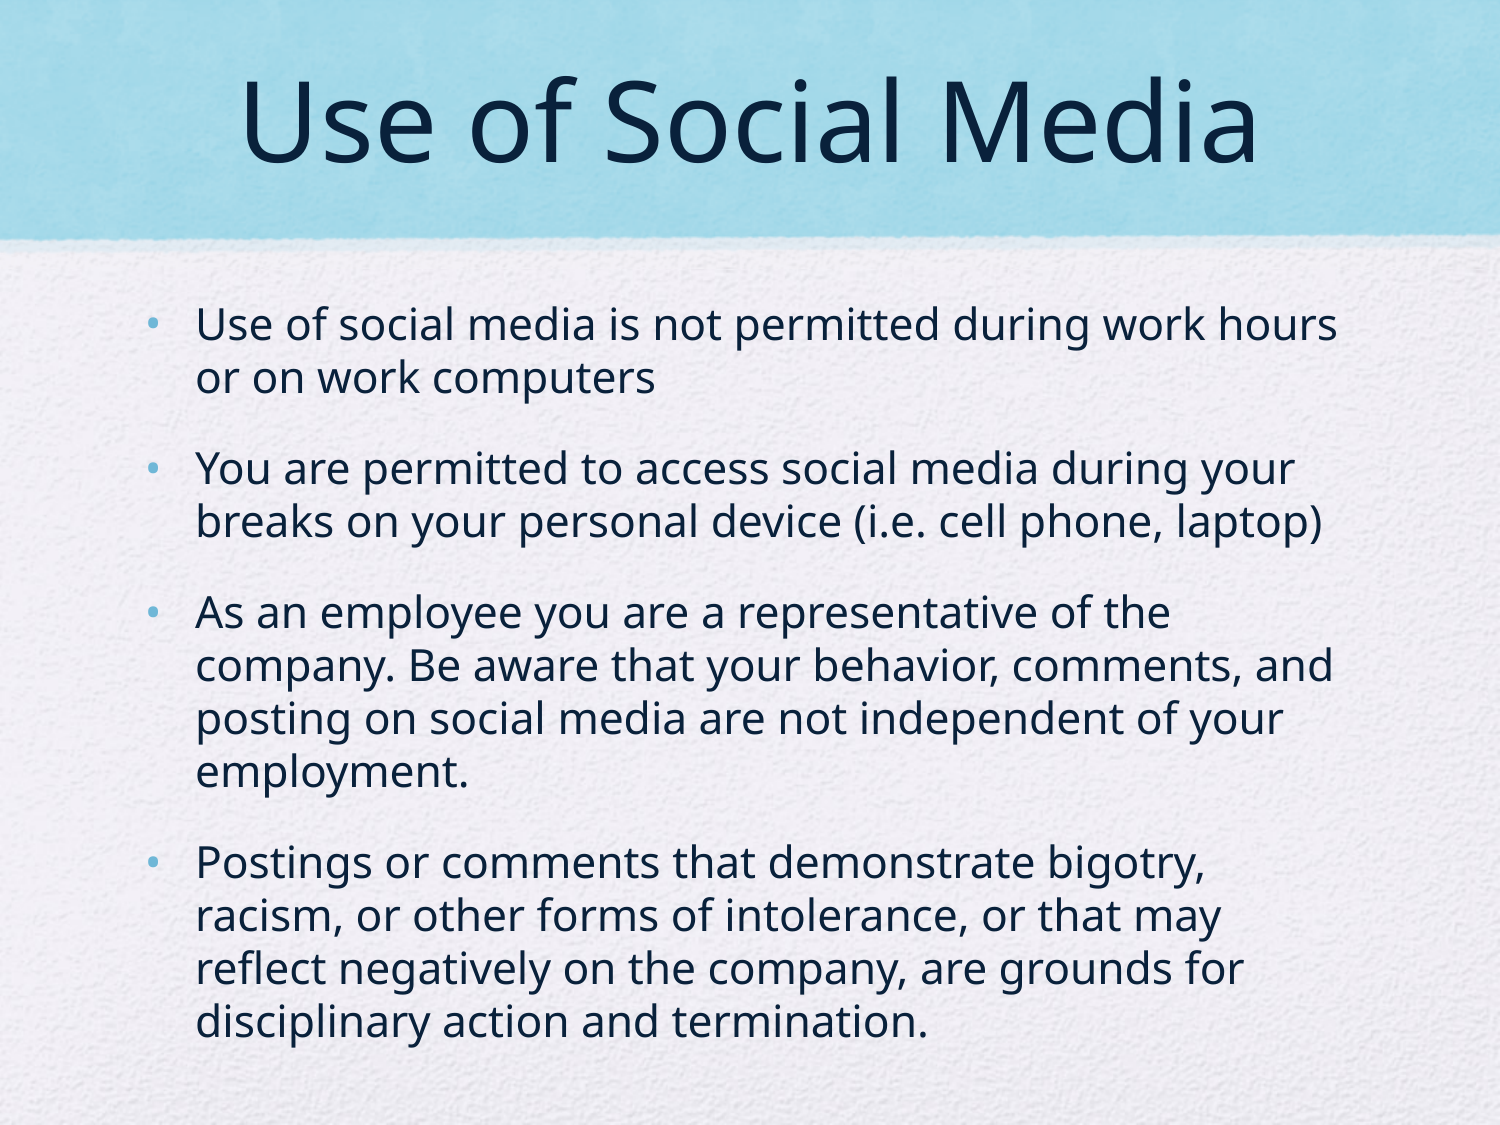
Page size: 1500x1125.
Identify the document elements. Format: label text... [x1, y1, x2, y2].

picture [0, 225, 1500, 1125]
title Use of Social Media [129, 6, 1372, 239]
list Use of social media is not permitted during work hours or on work computers You are permitted to access social media during your breaks on your personal device (i.e. cell phone, laptop) As an employee you are a representative of the company. Be aware that your behavior, comments, and posting on social media are not independent of your employment. Postings or comments that demonstrate bigotry, racism, or other forms of intolerance, or that may reflect negatively on the company, are grounds for disciplinary action and termination. [129, 288, 1372, 1071]
